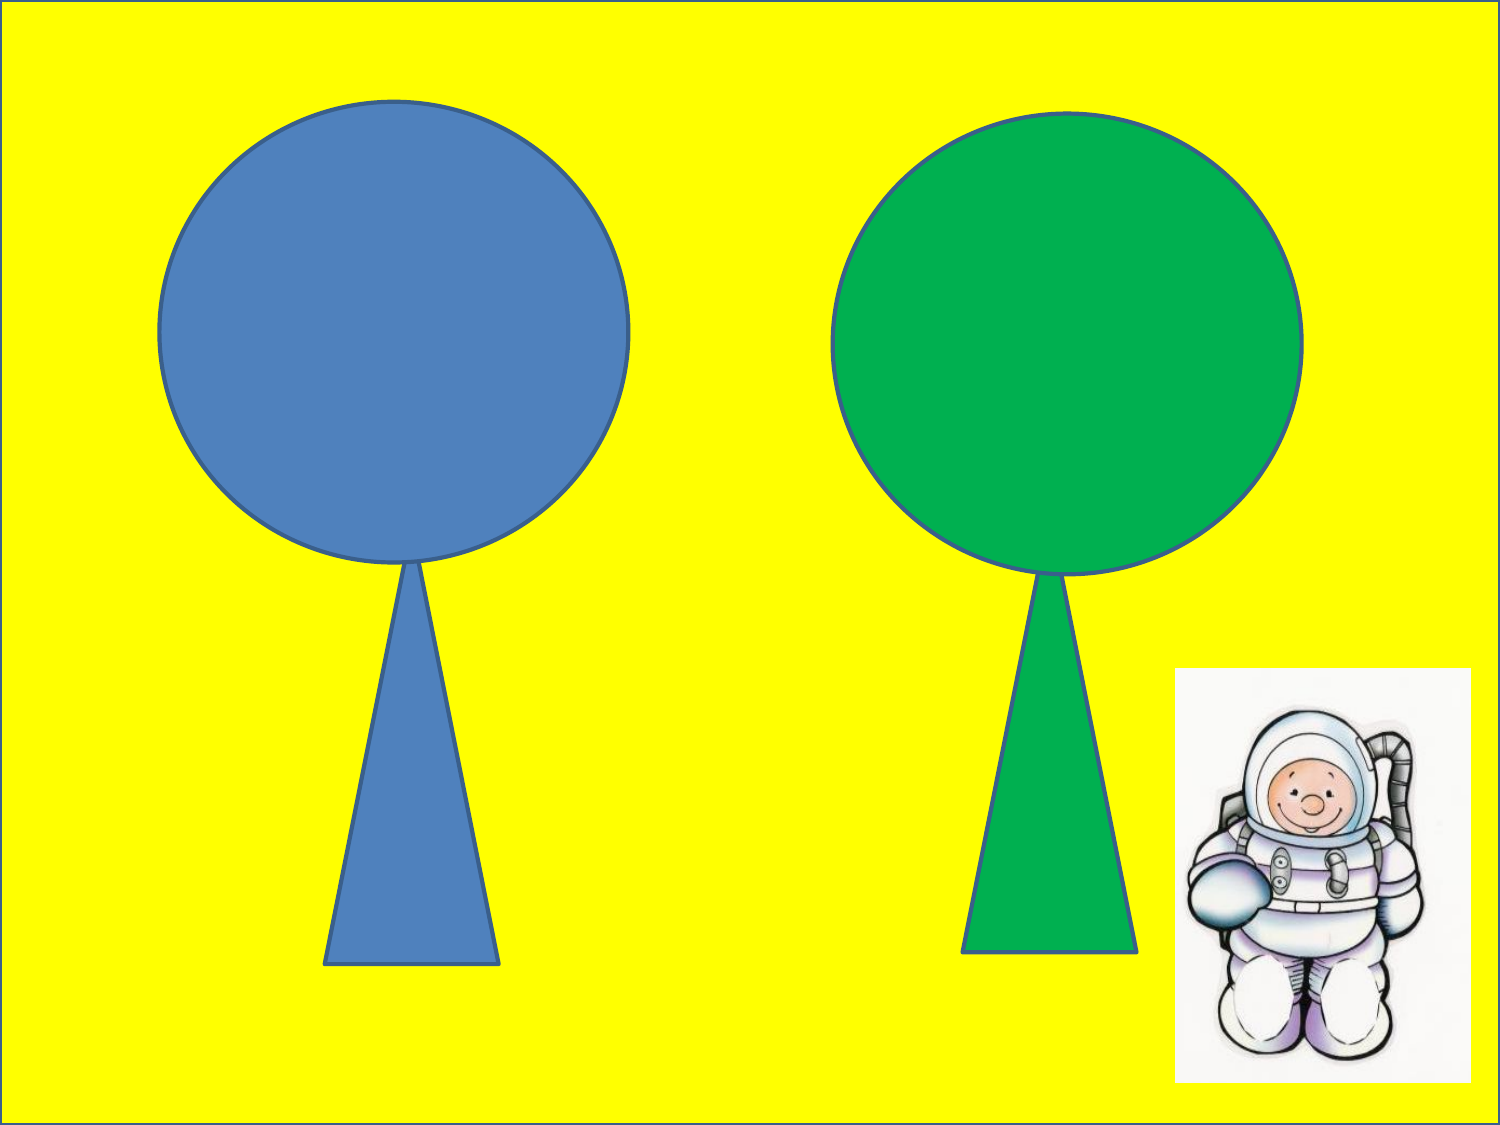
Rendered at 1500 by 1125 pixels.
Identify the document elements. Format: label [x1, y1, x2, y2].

text_box [322, 564, 501, 967]
text_box [157, 99, 631, 565]
picture [1174, 668, 1471, 1083]
text_box [0, 0, 1500, 1125]
text_box [960, 575, 1139, 955]
text_box [830, 111, 1304, 577]
